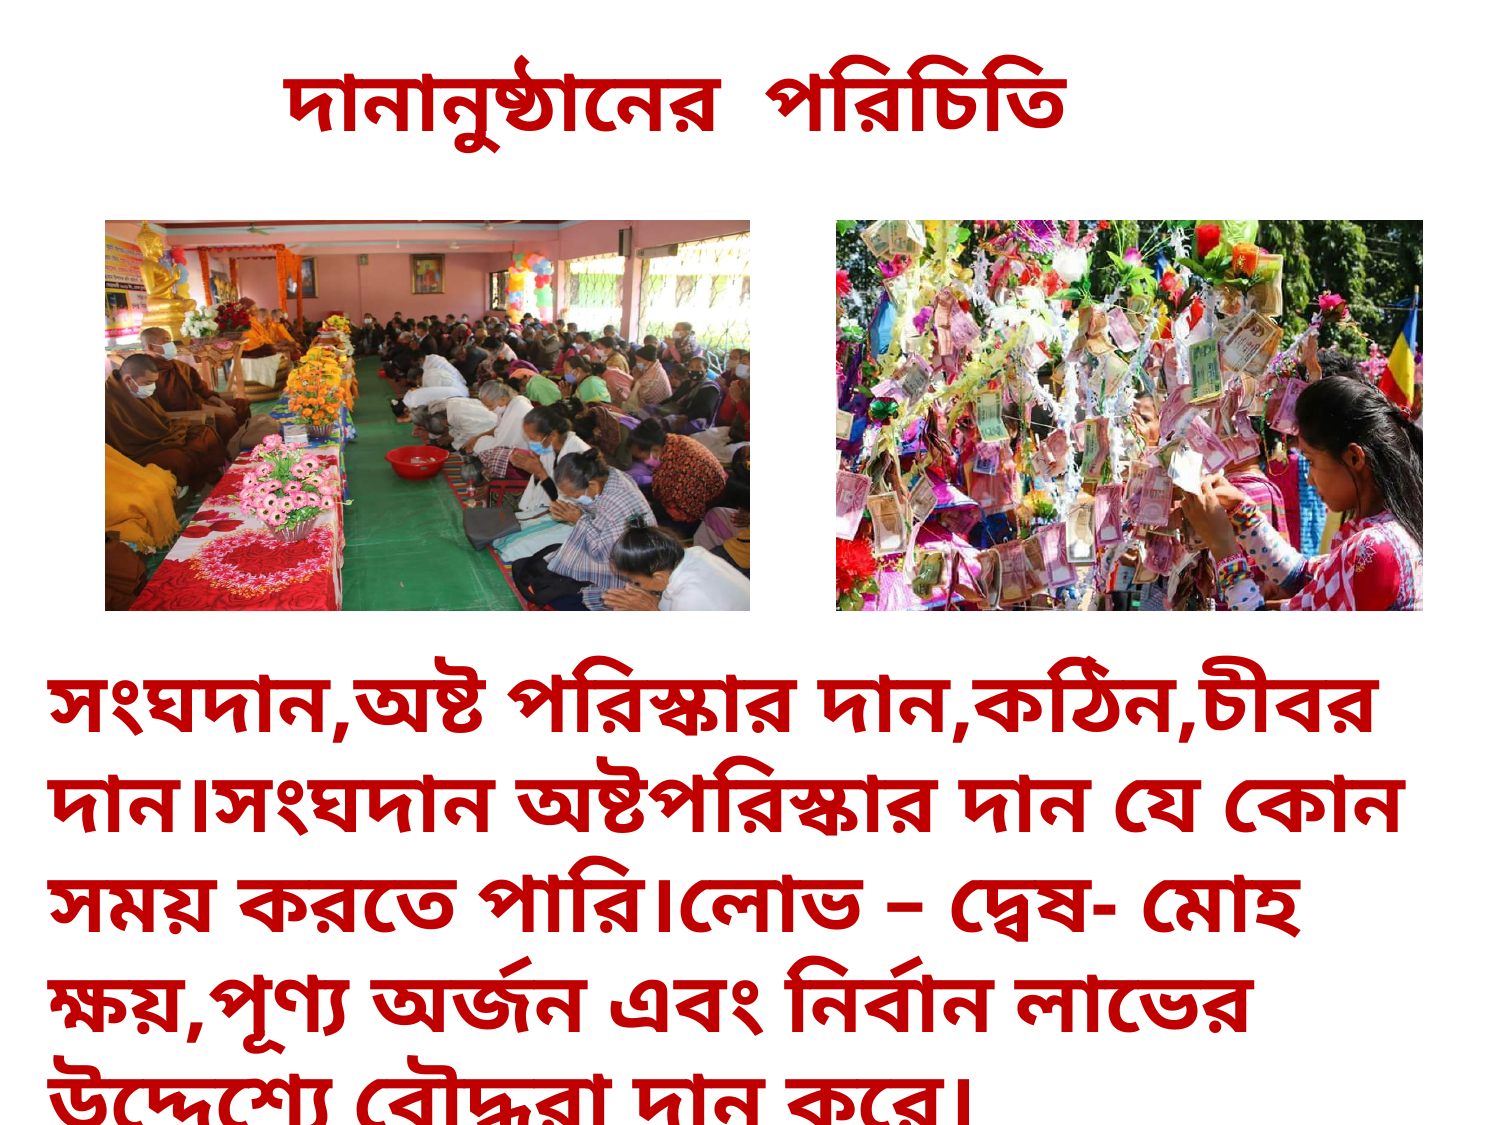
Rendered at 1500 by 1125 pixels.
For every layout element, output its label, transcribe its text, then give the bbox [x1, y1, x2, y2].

picture [105, 220, 751, 612]
picture [835, 220, 1423, 612]
text_box সংঘদান,অষ্ট পরিস্কার দান,কঠিন,চীবর দান।সংঘদান অষ্টপরিস্কার দান যে কোন সময় করতে পারি।লোভ – দ্বেষ- মোহ ক্ষয়,পূণ্য অর্জন এবং নির্বান লাভের উদ্দেশ্যে বৌদ্ধরা দান করে। [33, 641, 1466, 1125]
text_box দানানুষ্ঠানের পরিচিতি [269, 40, 1350, 155]
